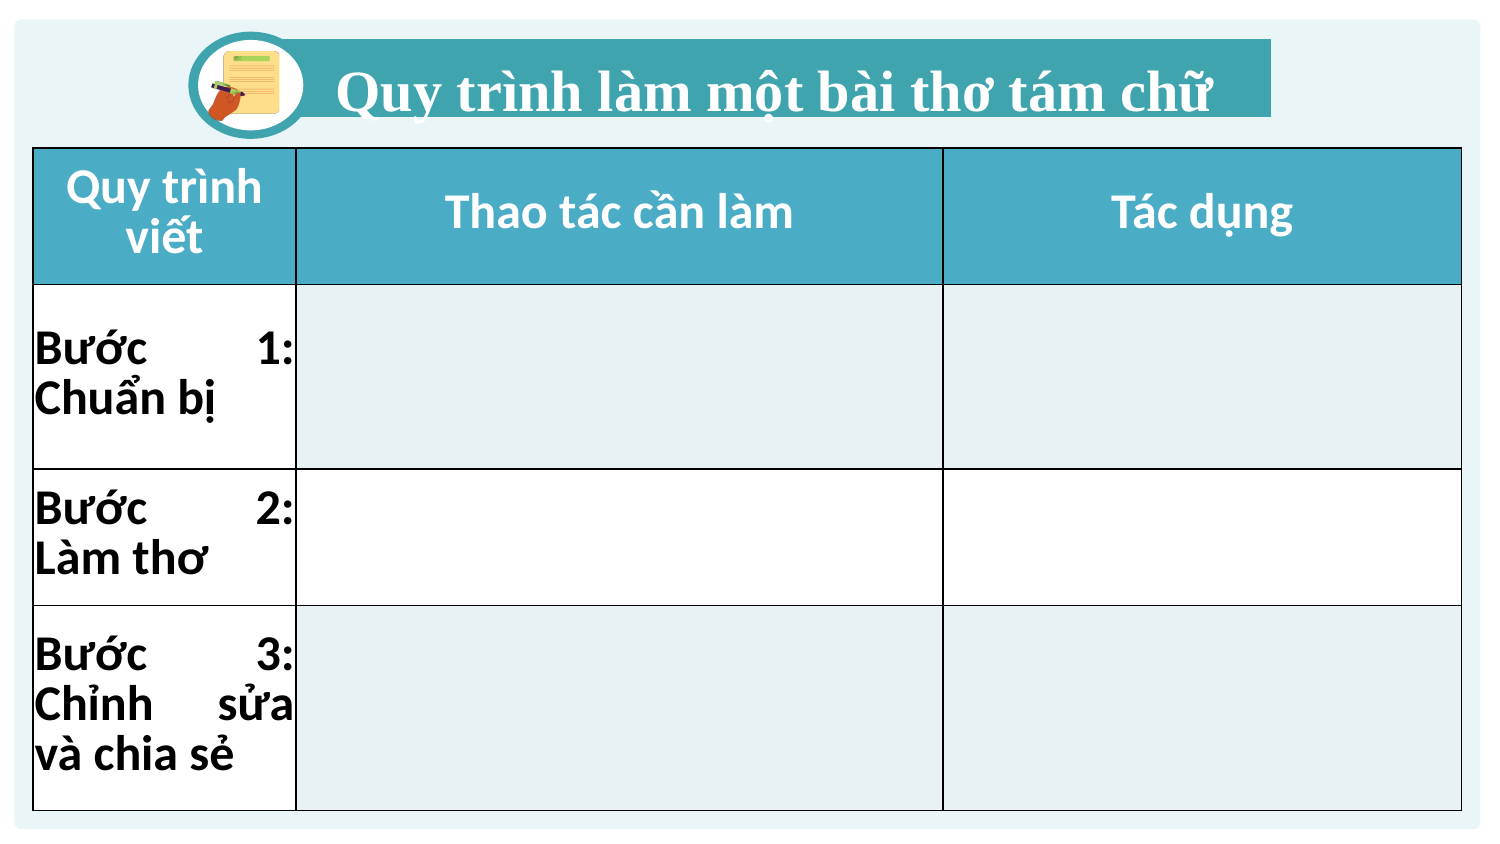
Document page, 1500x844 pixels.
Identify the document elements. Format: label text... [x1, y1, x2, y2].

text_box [14, 19, 1481, 830]
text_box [188, 31, 1272, 140]
text_box Quy trình làm một bài thơ tám chữ [320, 10, 1500, 131]
